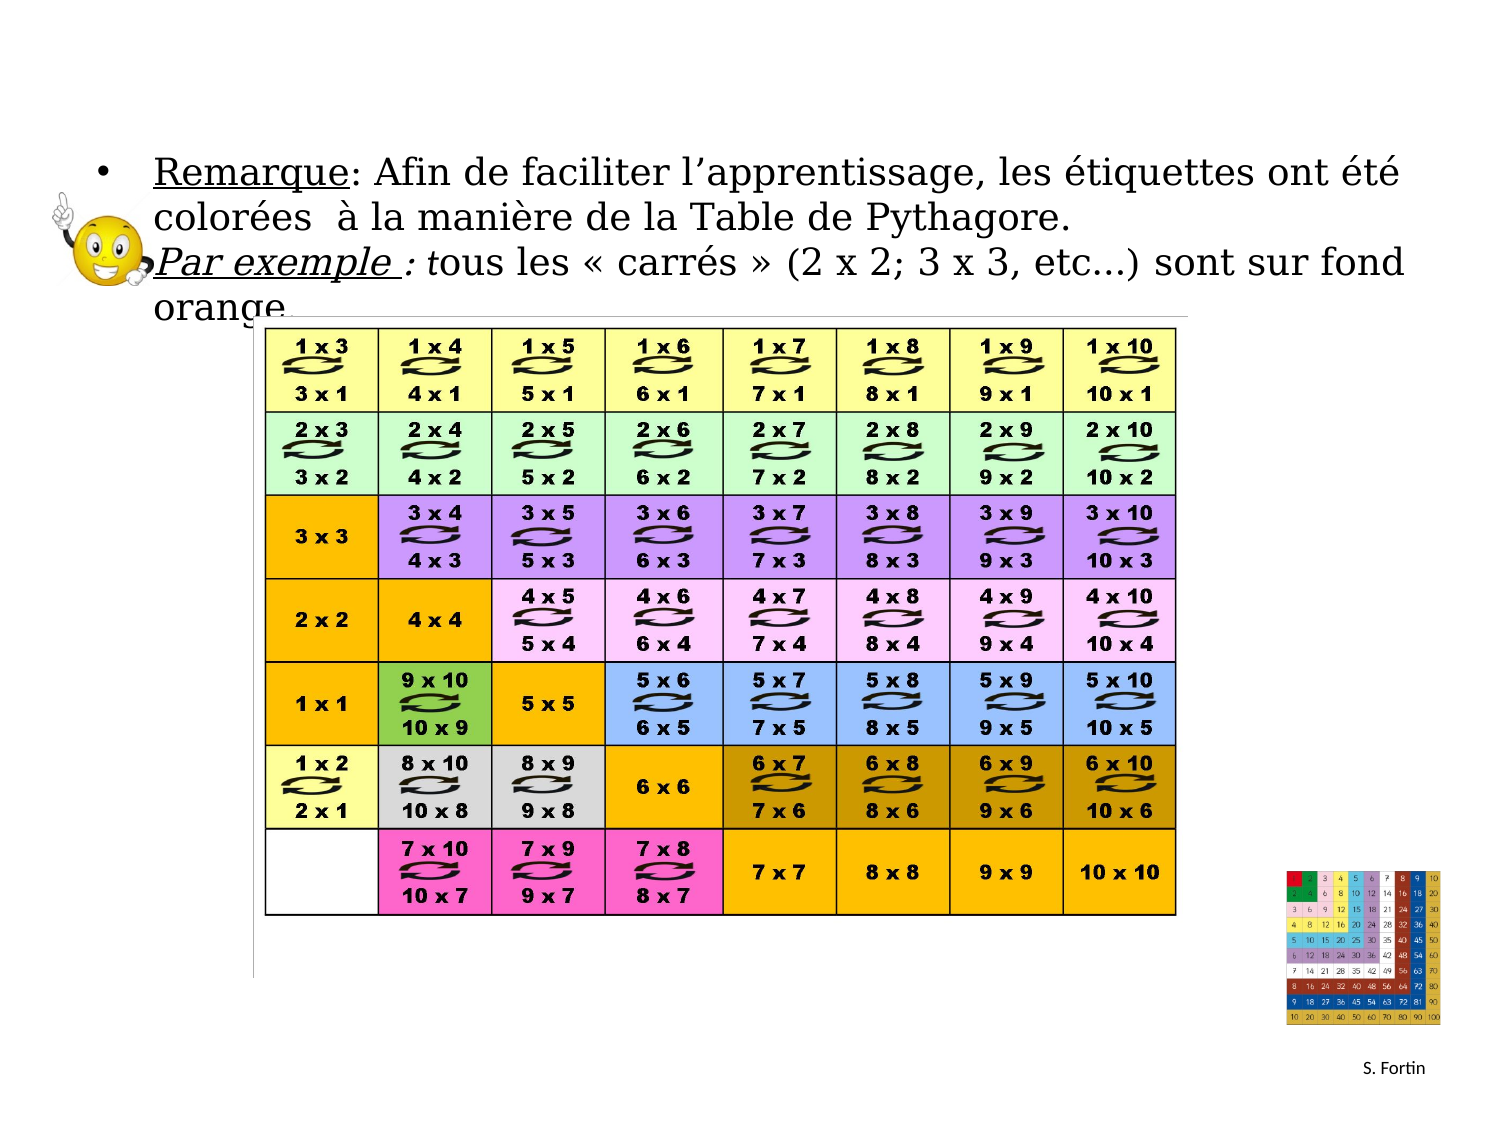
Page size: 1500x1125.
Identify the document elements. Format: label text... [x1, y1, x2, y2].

picture [253, 316, 1188, 978]
text_box S. Fortin [1224, 1048, 1441, 1086]
picture [51, 192, 154, 286]
text_box Remarque: Afin de faciliter l’apprentissage, les étiquettes ont été colorées à la manière de la Table de Pythagore. Par exemple : tous les « carrés » (2 x 2; 3 x 3, etc…) sont sur fond orange. [82, 140, 1441, 381]
picture [1286, 871, 1441, 1025]
